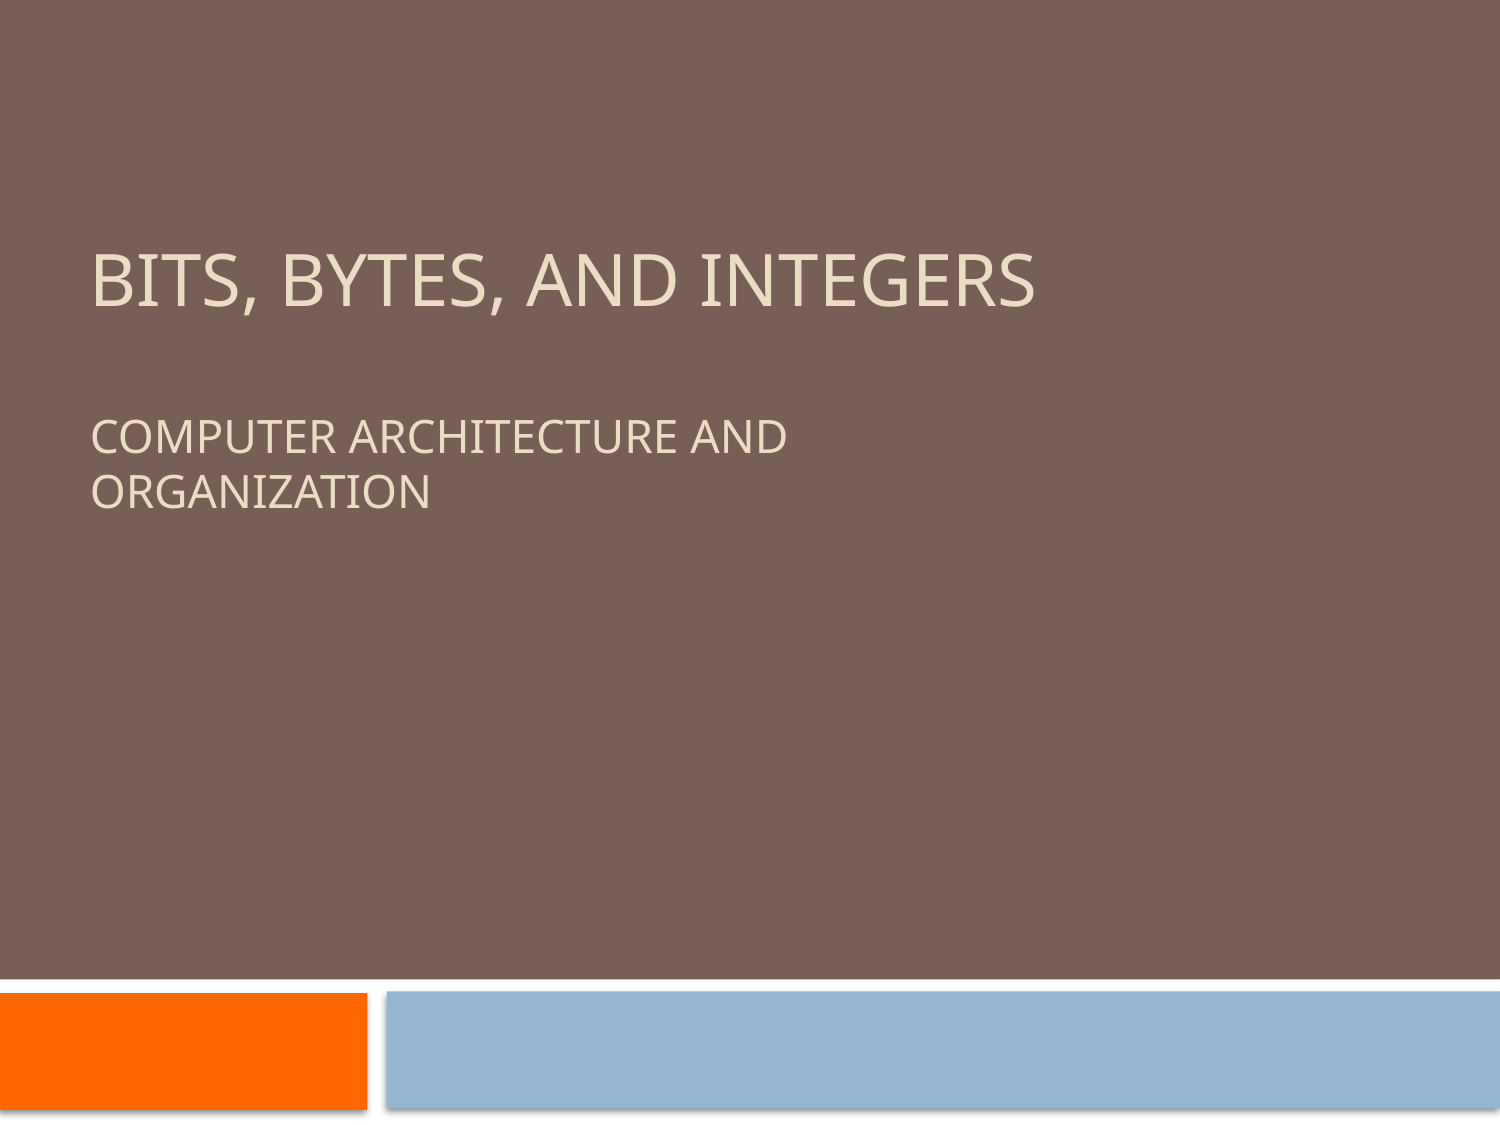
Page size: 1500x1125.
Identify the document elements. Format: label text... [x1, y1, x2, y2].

title Bits, Bytes, and Integers Computer architecture and ORganization [75, 224, 1138, 525]
